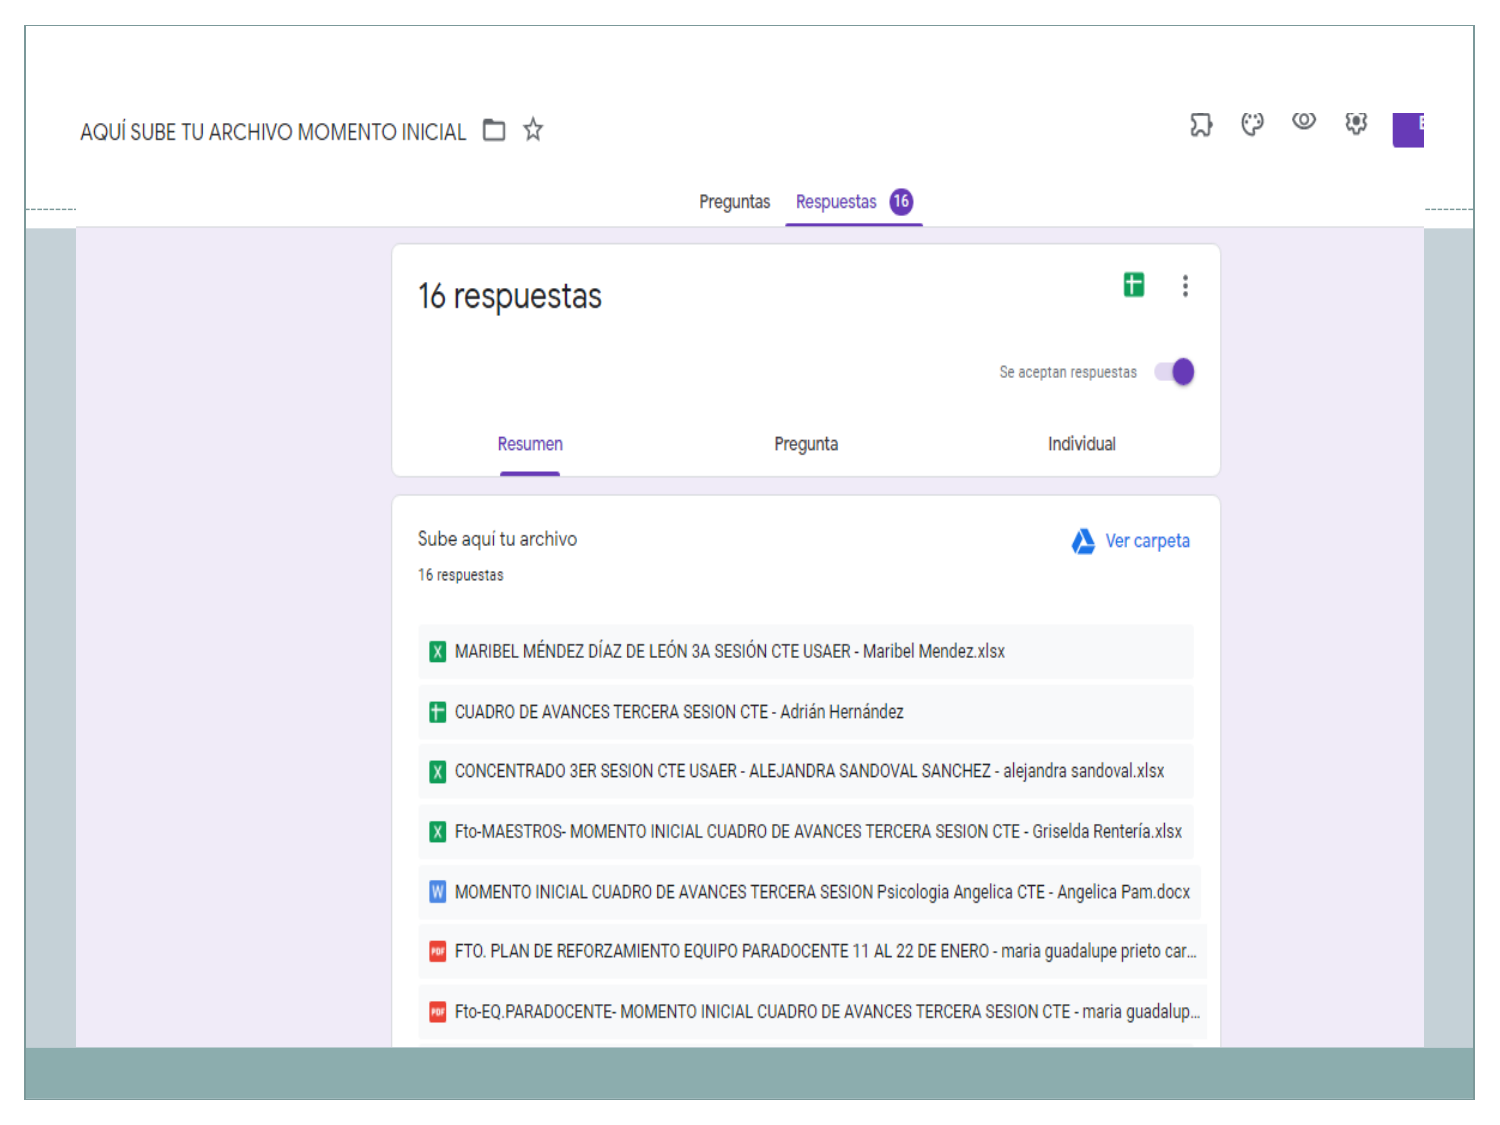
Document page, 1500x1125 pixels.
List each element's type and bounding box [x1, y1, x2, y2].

picture [76, 113, 1424, 1047]
